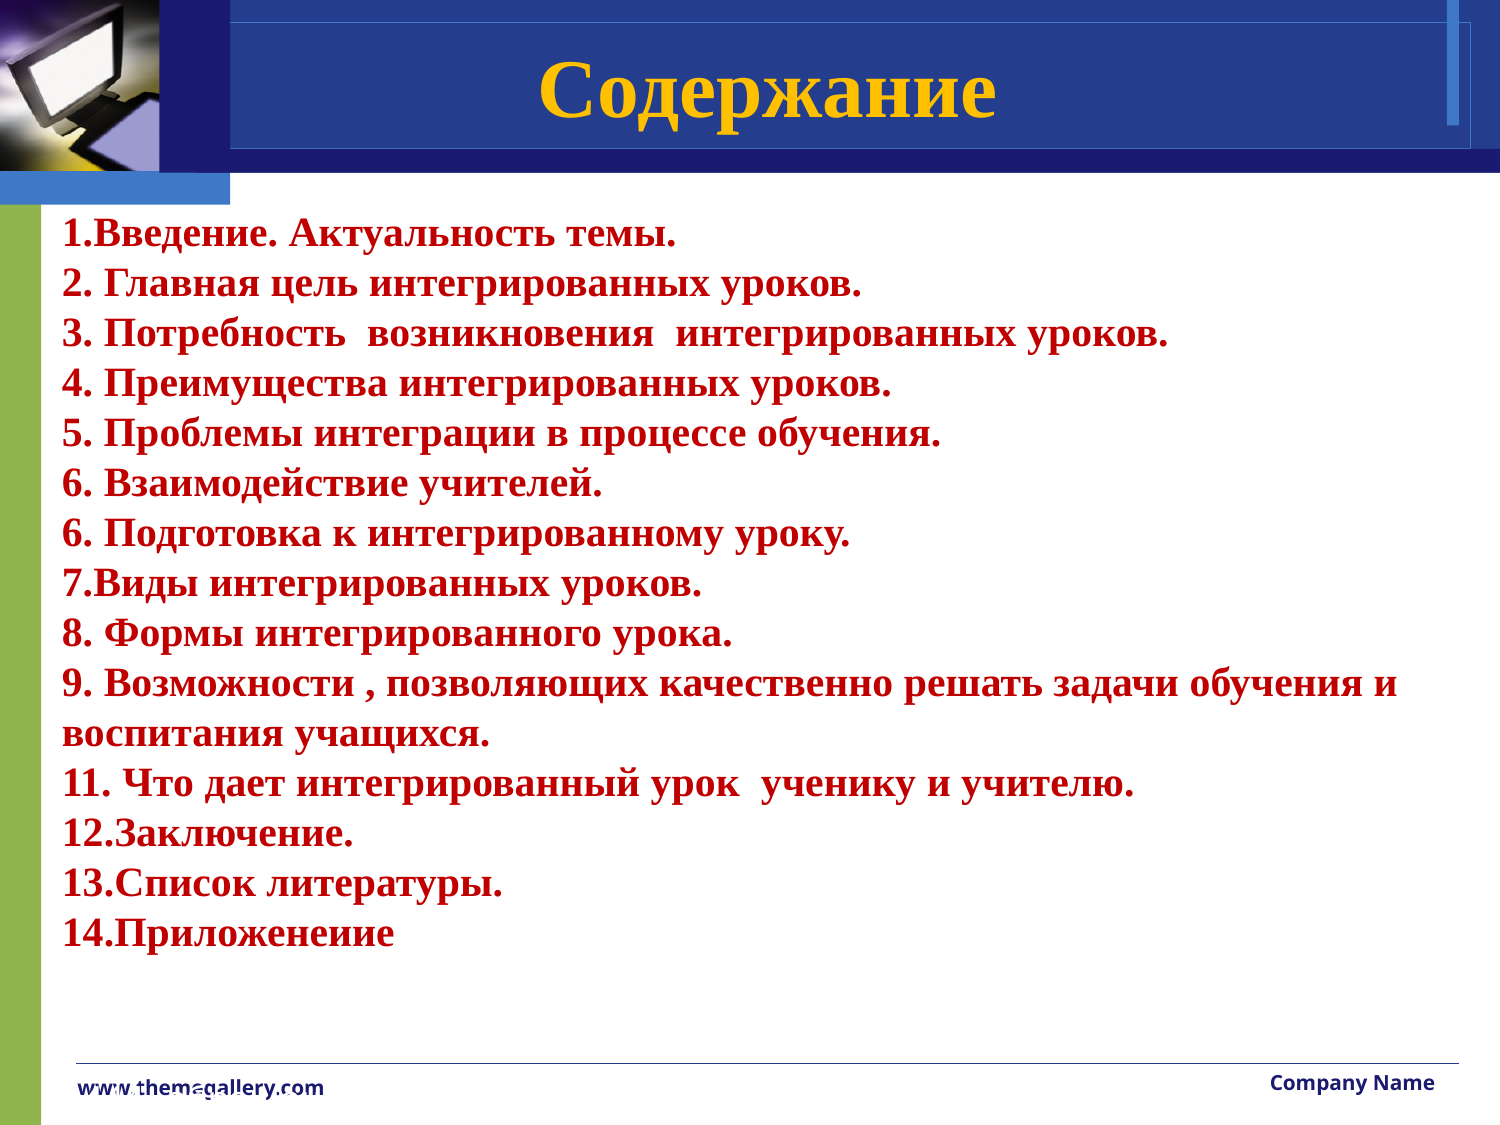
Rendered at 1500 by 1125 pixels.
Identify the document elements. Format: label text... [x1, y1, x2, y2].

title Содержание [122, 38, 1413, 131]
picture [0, 0, 159, 171]
text_box 1.Введение. Актуальность темы. 2. Главная цель интегрированных уроков. 3. Потребность возникновения интегрированных уроков. 4. Преимущества интегрированных уроков. 5. Проблемы интеграции в процессе обучения. 6. Взаимодействие учителей. 6. Подготовка к интегрированному уроку. 7.Виды интегрированных уроков. 8. Формы интегрированного урока. 9. Возможности , позволяющих качественно решать задачи обучения и воспитания учащихся. 11. Что дает интегрированный урок ученику и учителю. 12.Заключение. 13.Список литературы. 14.Приложенеиие 4444. обращения к интегрированному обучению бращения [46, 197, 1500, 1125]
